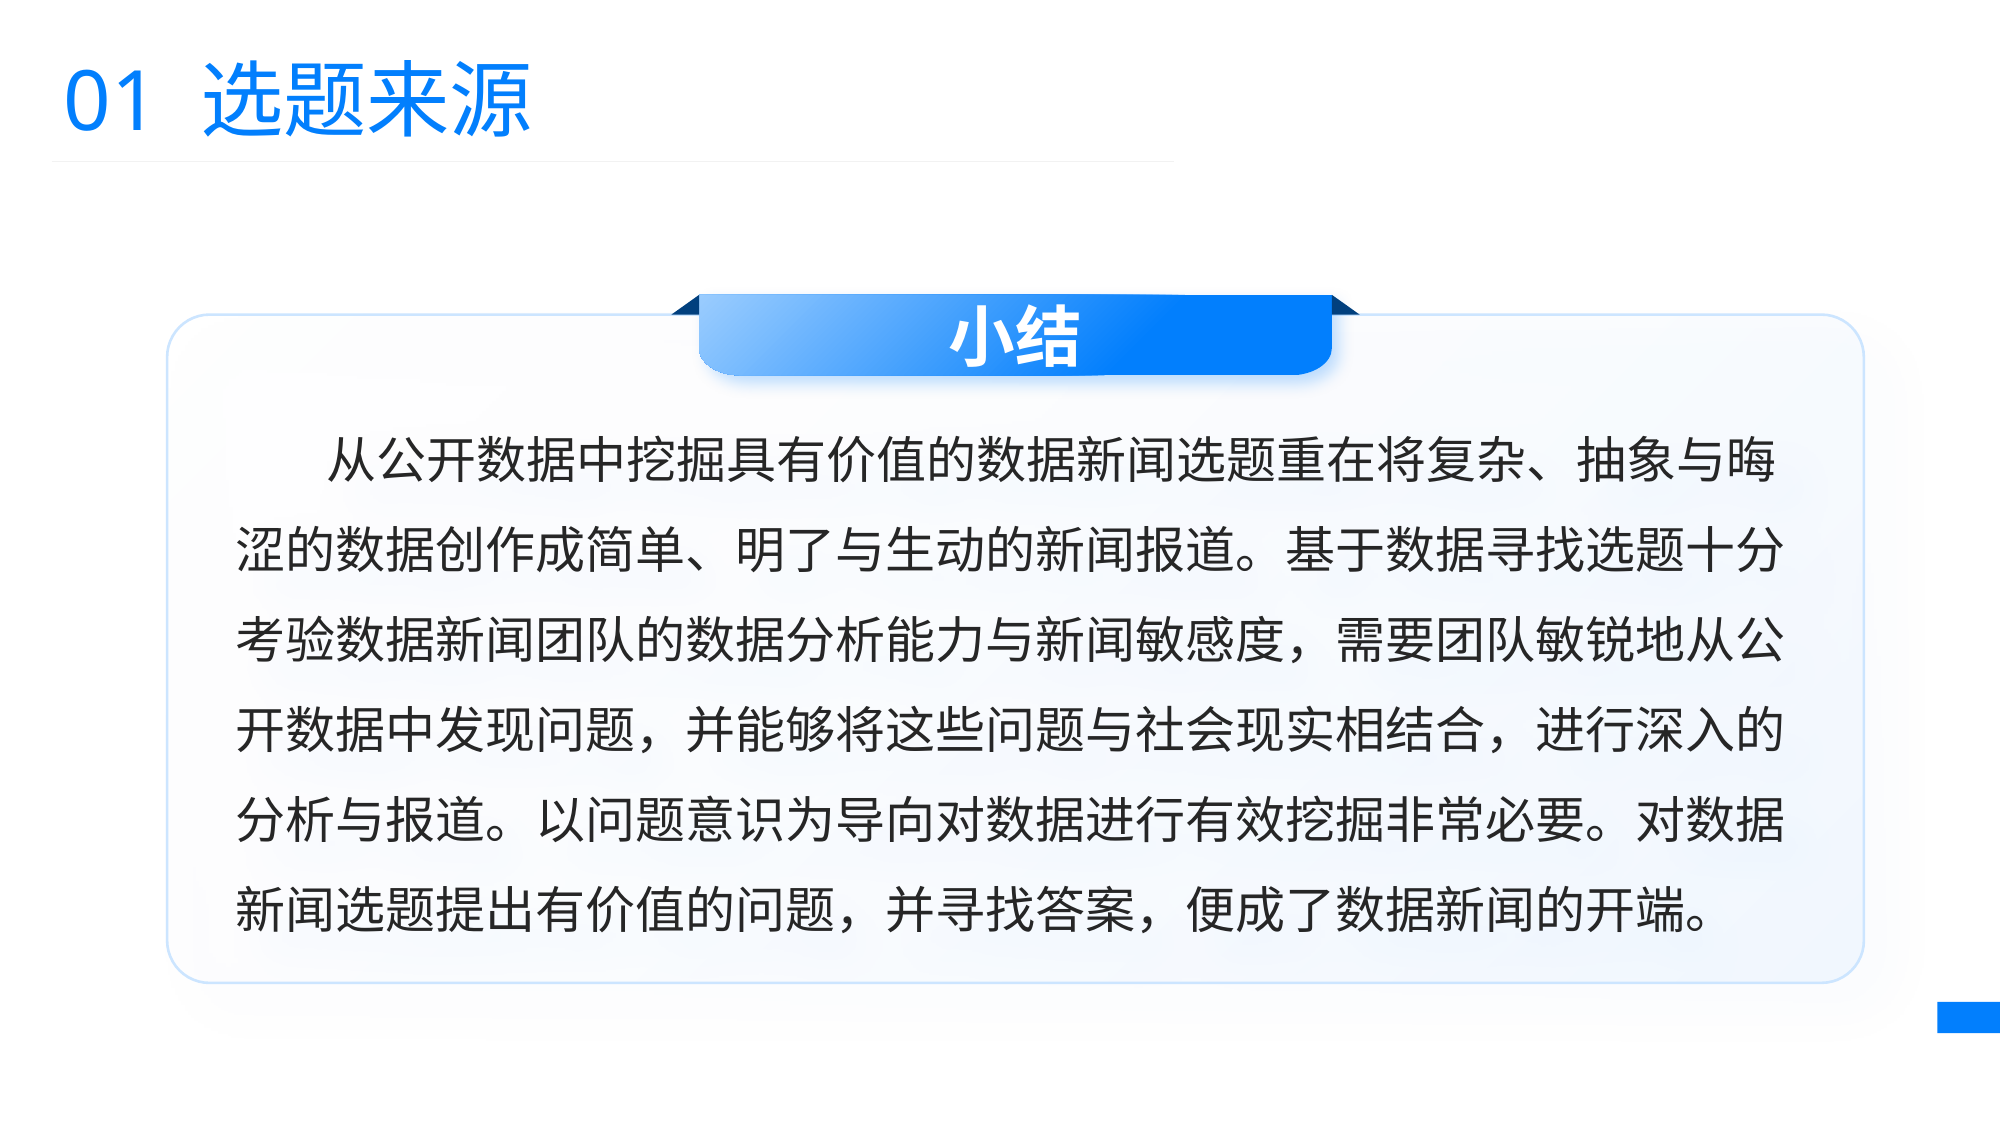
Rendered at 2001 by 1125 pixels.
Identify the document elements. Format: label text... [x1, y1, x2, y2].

text_box 从公开数据中挖掘具有价值的数据新闻选题重在将复杂、抽象与晦涩的数据创作成简单、明了与生动的新闻报道。基于数据寻找选题十分考验数据新闻团队的数据分析能力与新闻敏感度，需要团队敏锐地从公开数据中发现问题，并能够将这些问题与社会现实相结合，进行深入的分析与报道。以问题意识为导向对数据进行有效挖掘非常必要。对数据新闻选题提出有价值的问题，并寻找答案，便成了数据新闻的开端。 [166, 313, 1865, 984]
text_box [1936, 1001, 2000, 1034]
text_box [668, 292, 701, 316]
text_box 小结 [698, 293, 1333, 377]
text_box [48, 39, 1202, 162]
text_box [1330, 292, 1363, 316]
